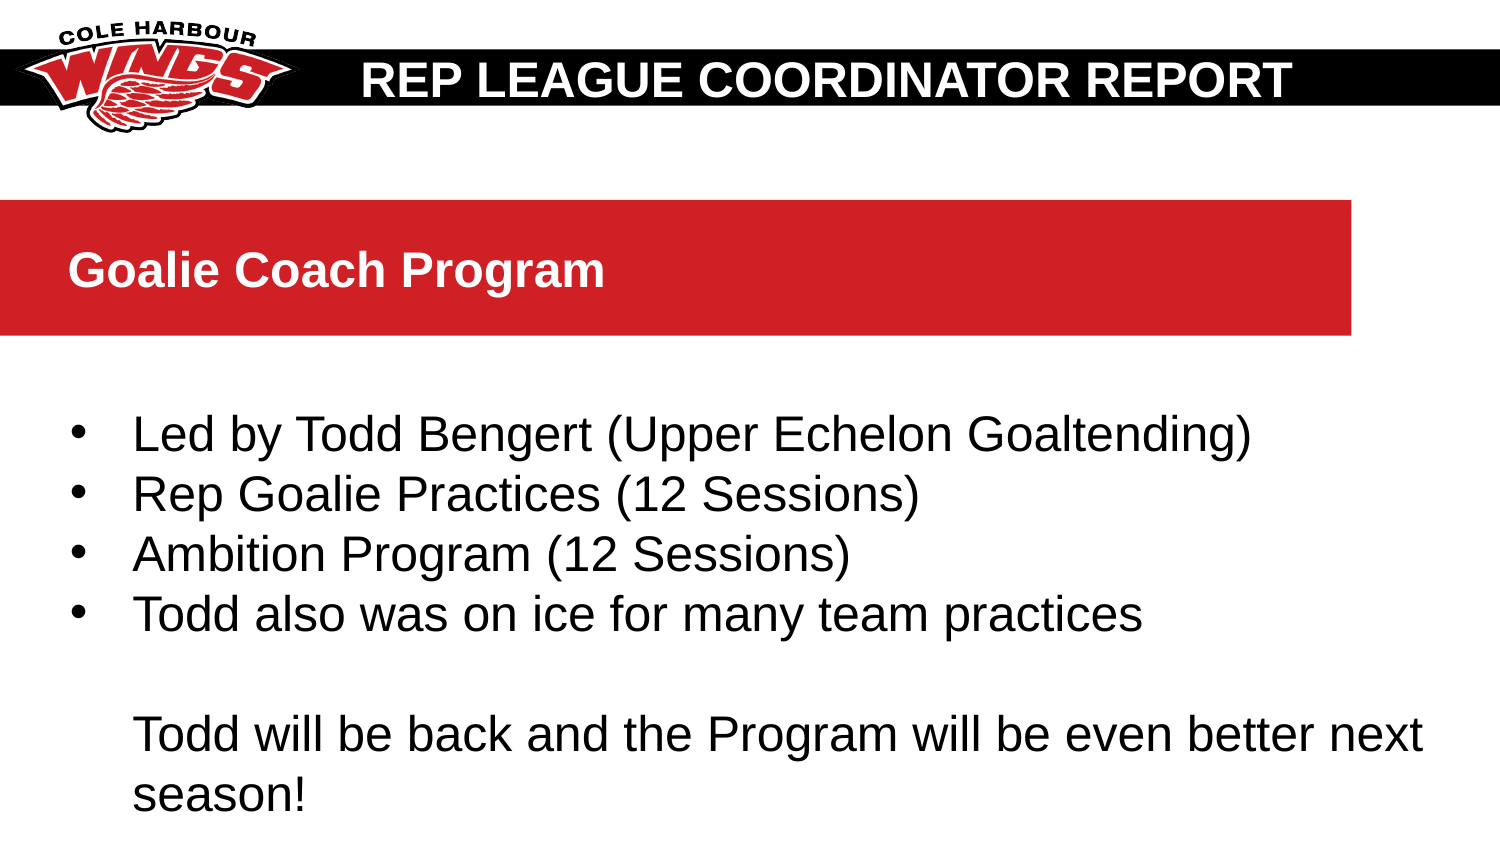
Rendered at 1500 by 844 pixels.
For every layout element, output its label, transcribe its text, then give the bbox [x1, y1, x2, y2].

text_box REP LEAGUE COORDINATOR REPORT [304, 49, 1500, 106]
text_box Led by Todd Bengert (Upper Echelon Goaltending) Rep Goalie Practices (12 Sessions) Ambition Program (12 Sessions) Todd also was on ice for many team practices Todd will be back and the Program will be even better next season! [46, 335, 1454, 844]
text_box Goalie Coach Program [0, 199, 1352, 336]
picture [13, 20, 300, 133]
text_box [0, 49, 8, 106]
